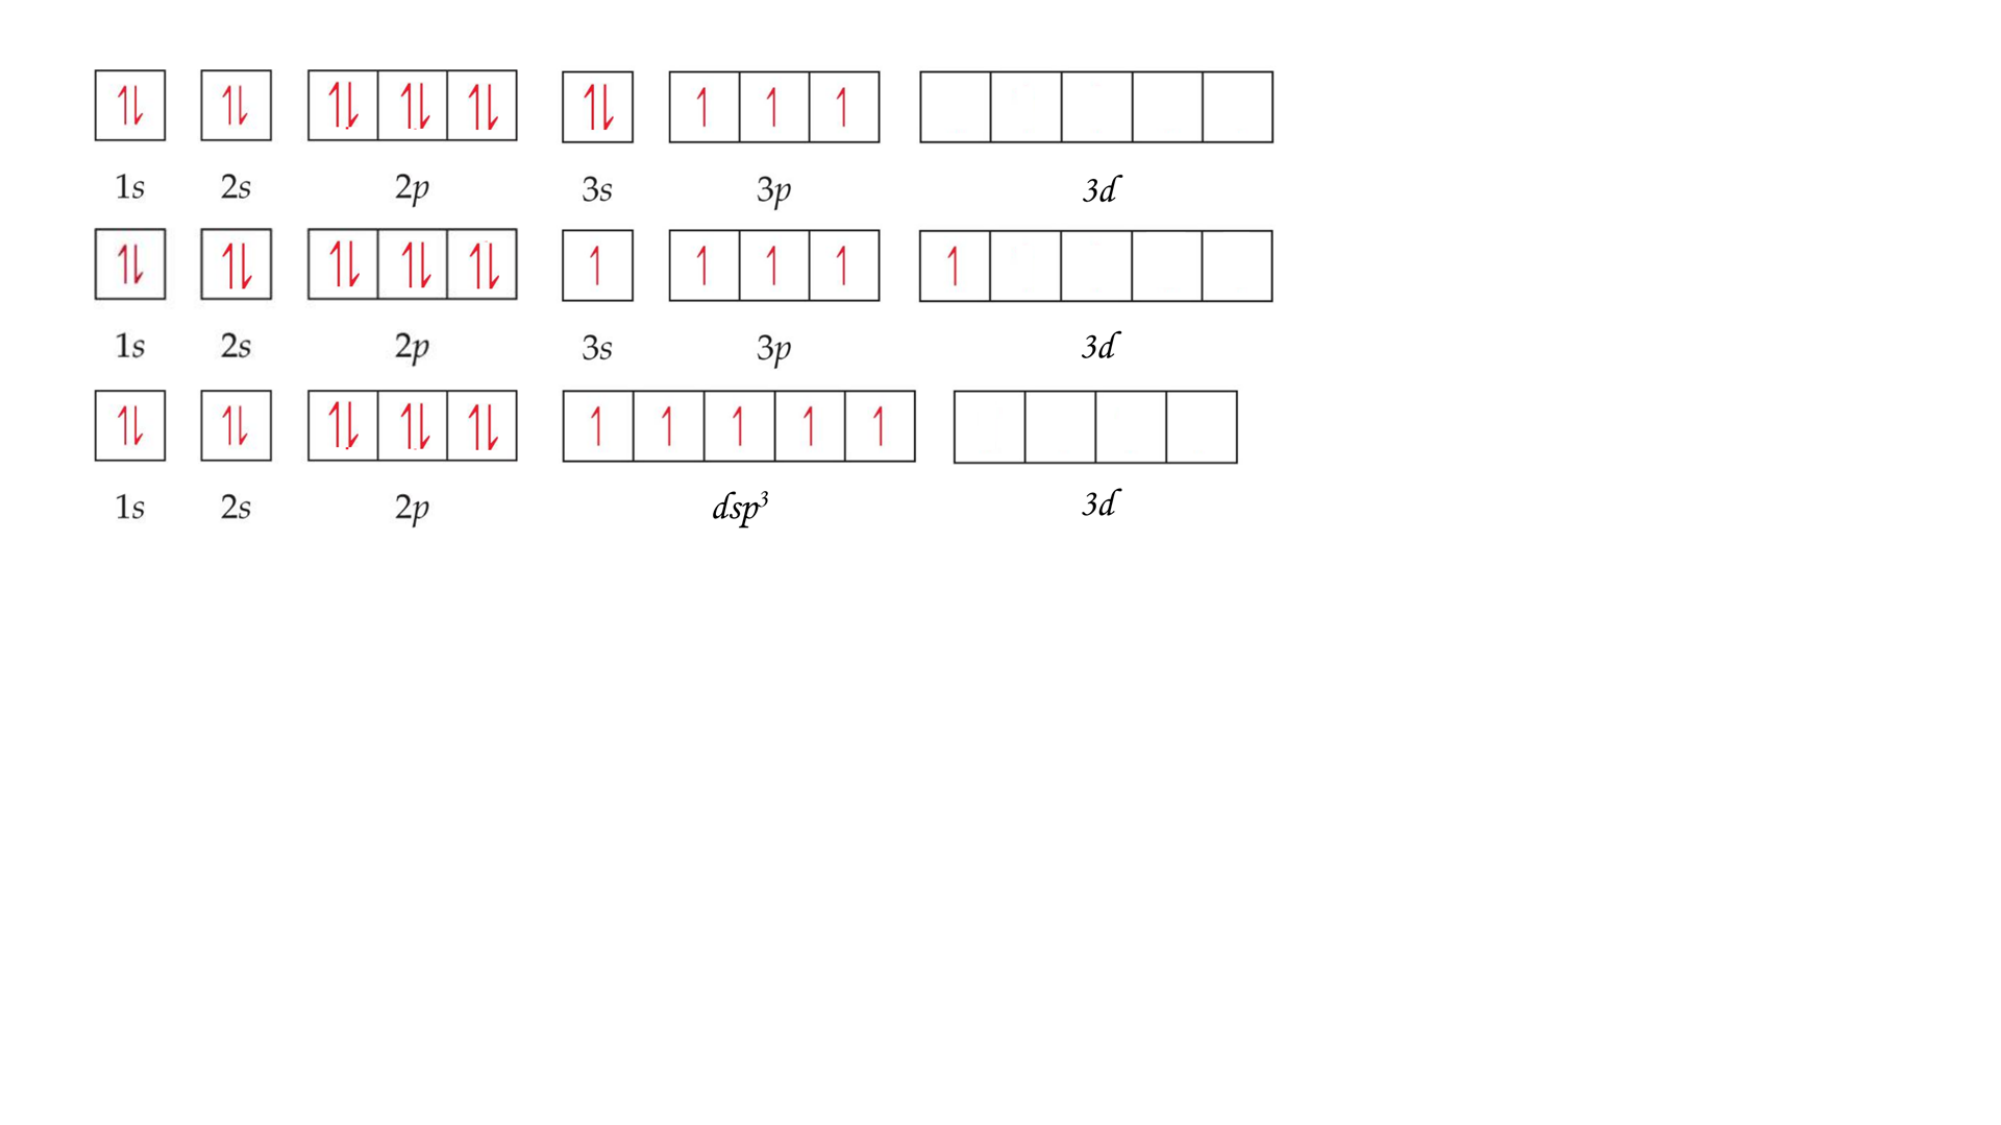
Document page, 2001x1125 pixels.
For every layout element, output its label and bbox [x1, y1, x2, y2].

picture [72, 63, 1335, 563]
